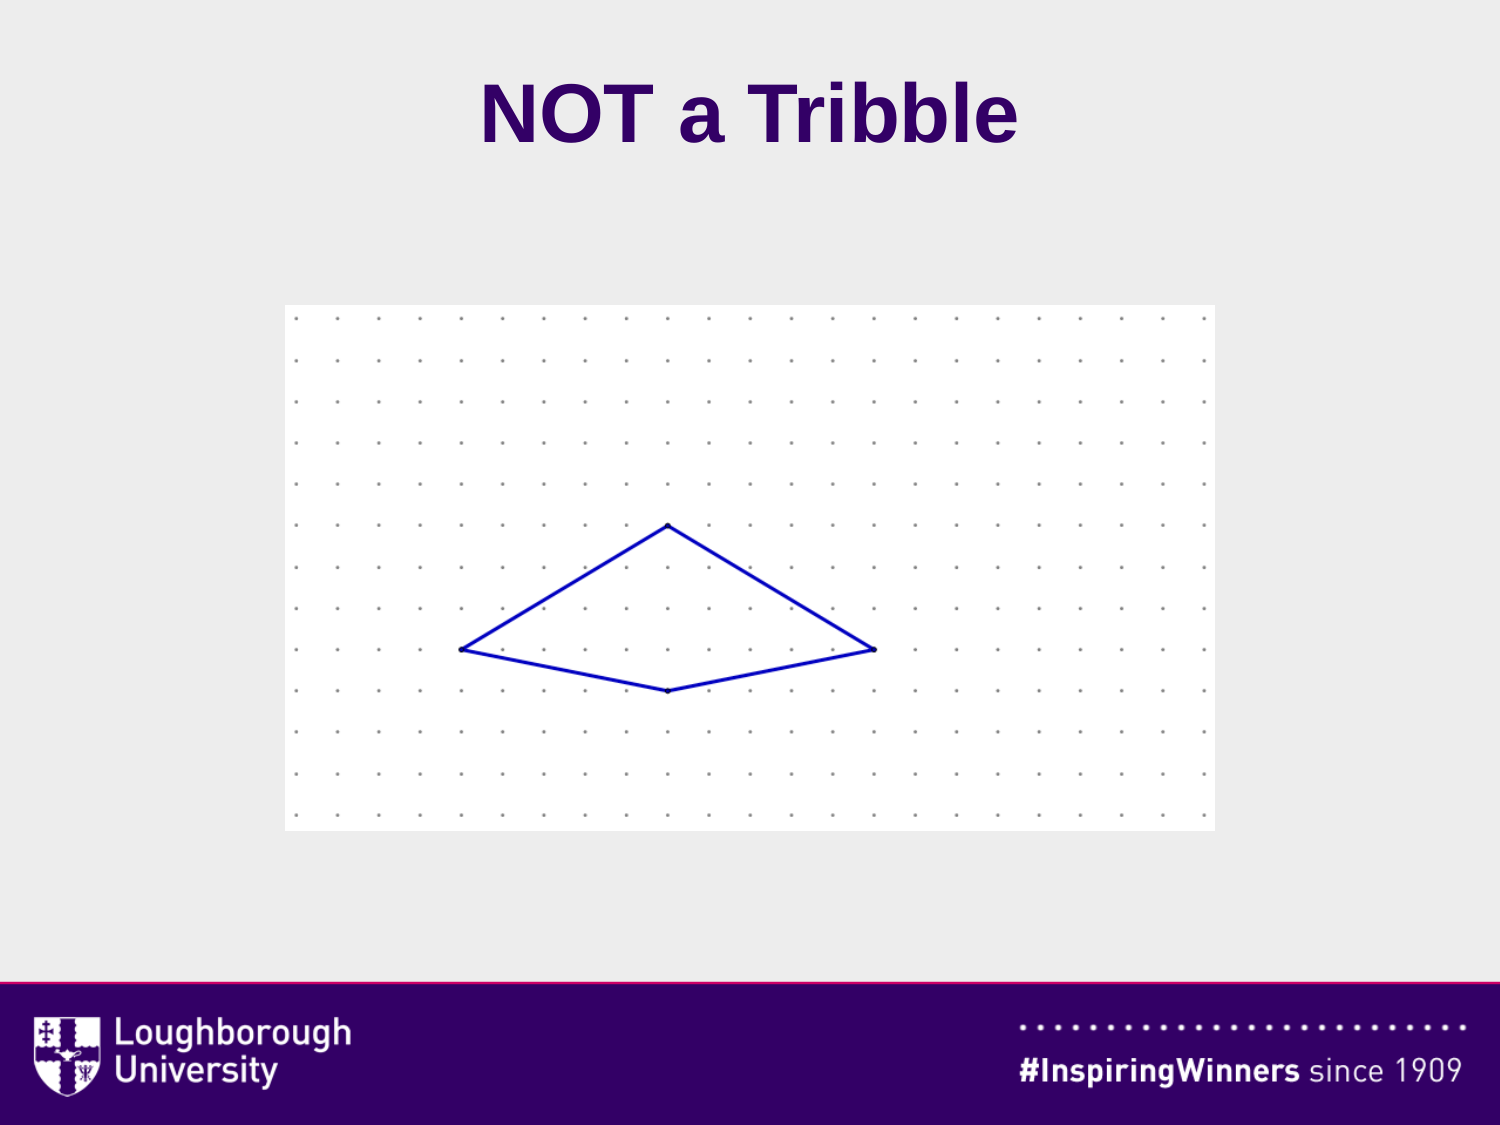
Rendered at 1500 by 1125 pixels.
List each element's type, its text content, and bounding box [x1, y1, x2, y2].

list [285, 305, 1215, 832]
title NOT a Tribble [75, 45, 1425, 173]
picture [0, 0, 1500, 1125]
